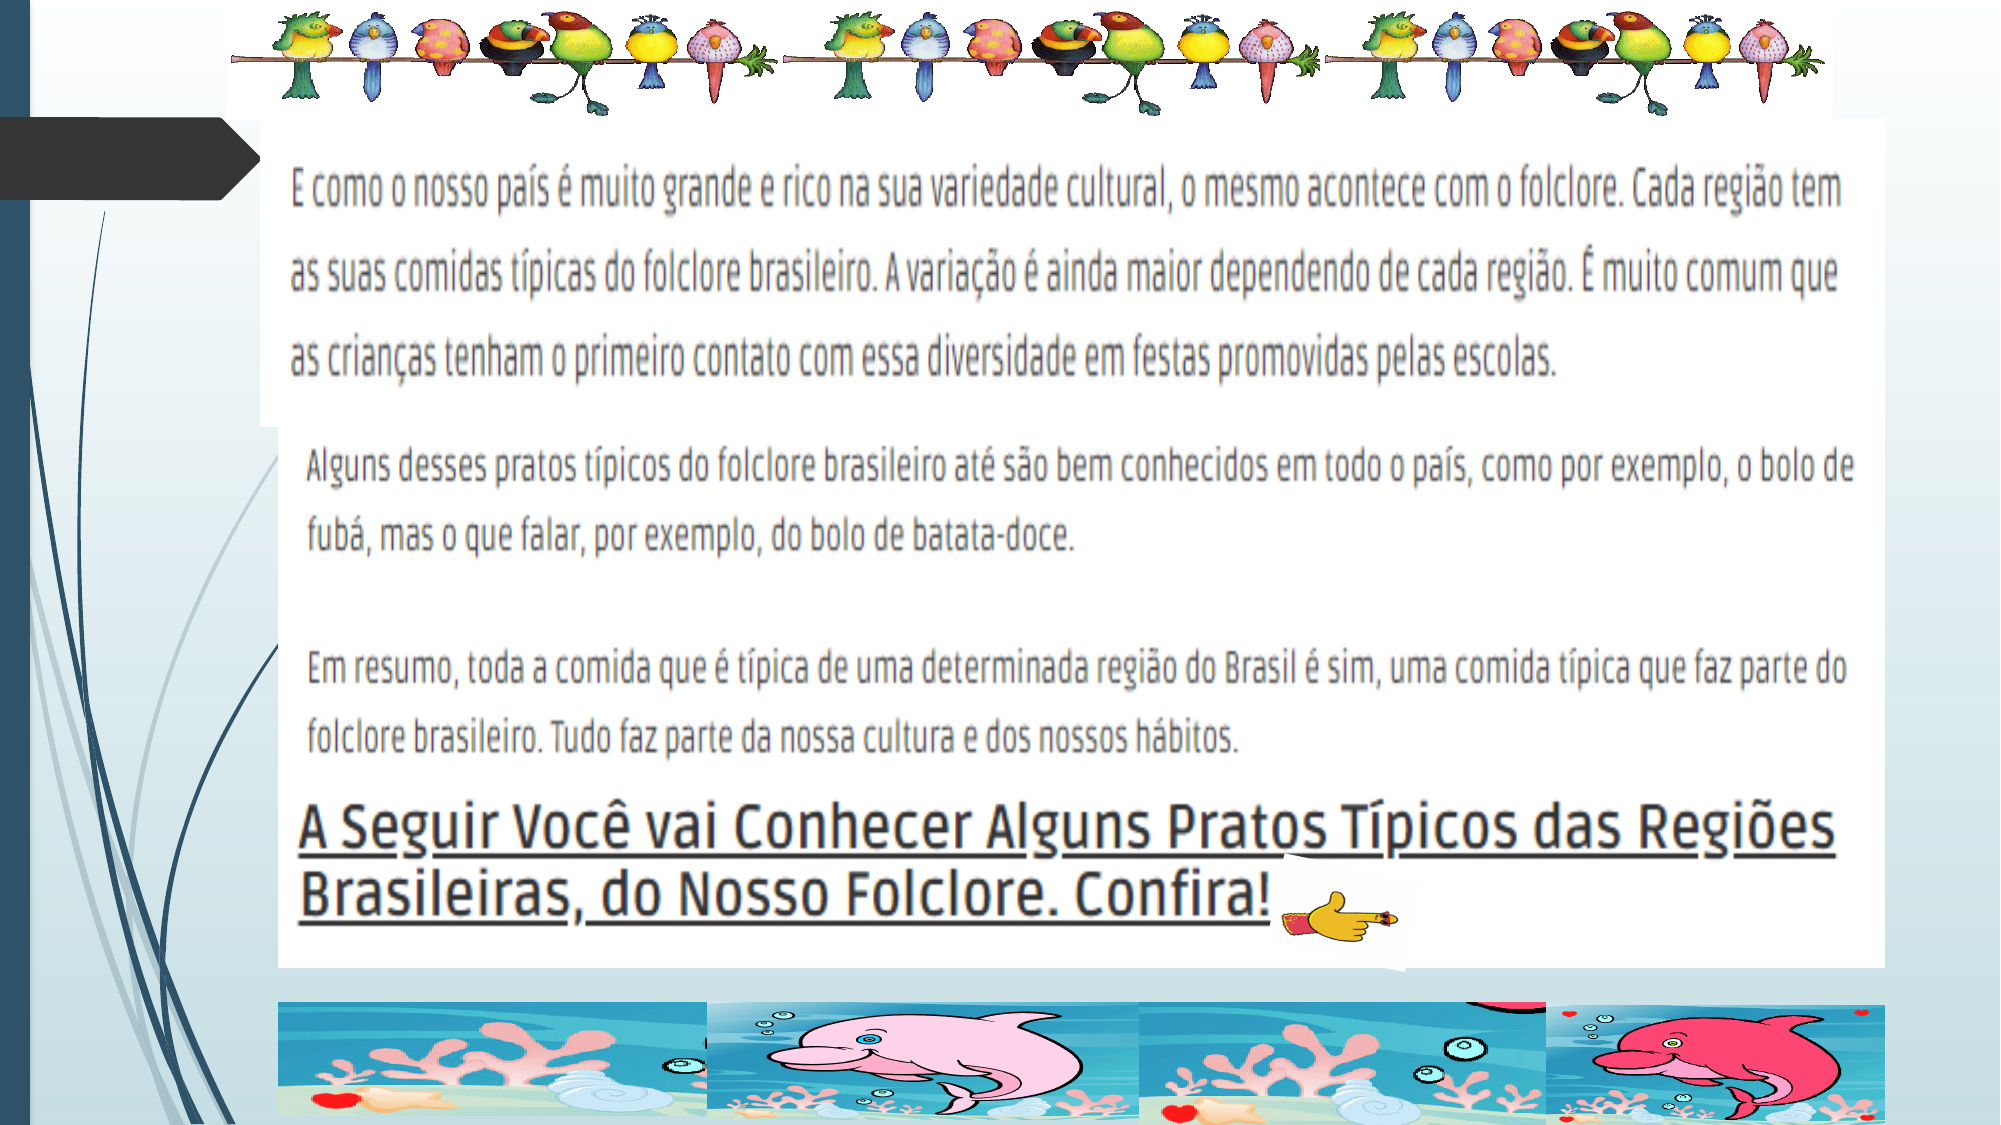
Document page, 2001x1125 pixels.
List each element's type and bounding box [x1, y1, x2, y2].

picture [226, 0, 1885, 972]
picture [278, 1002, 1885, 1125]
